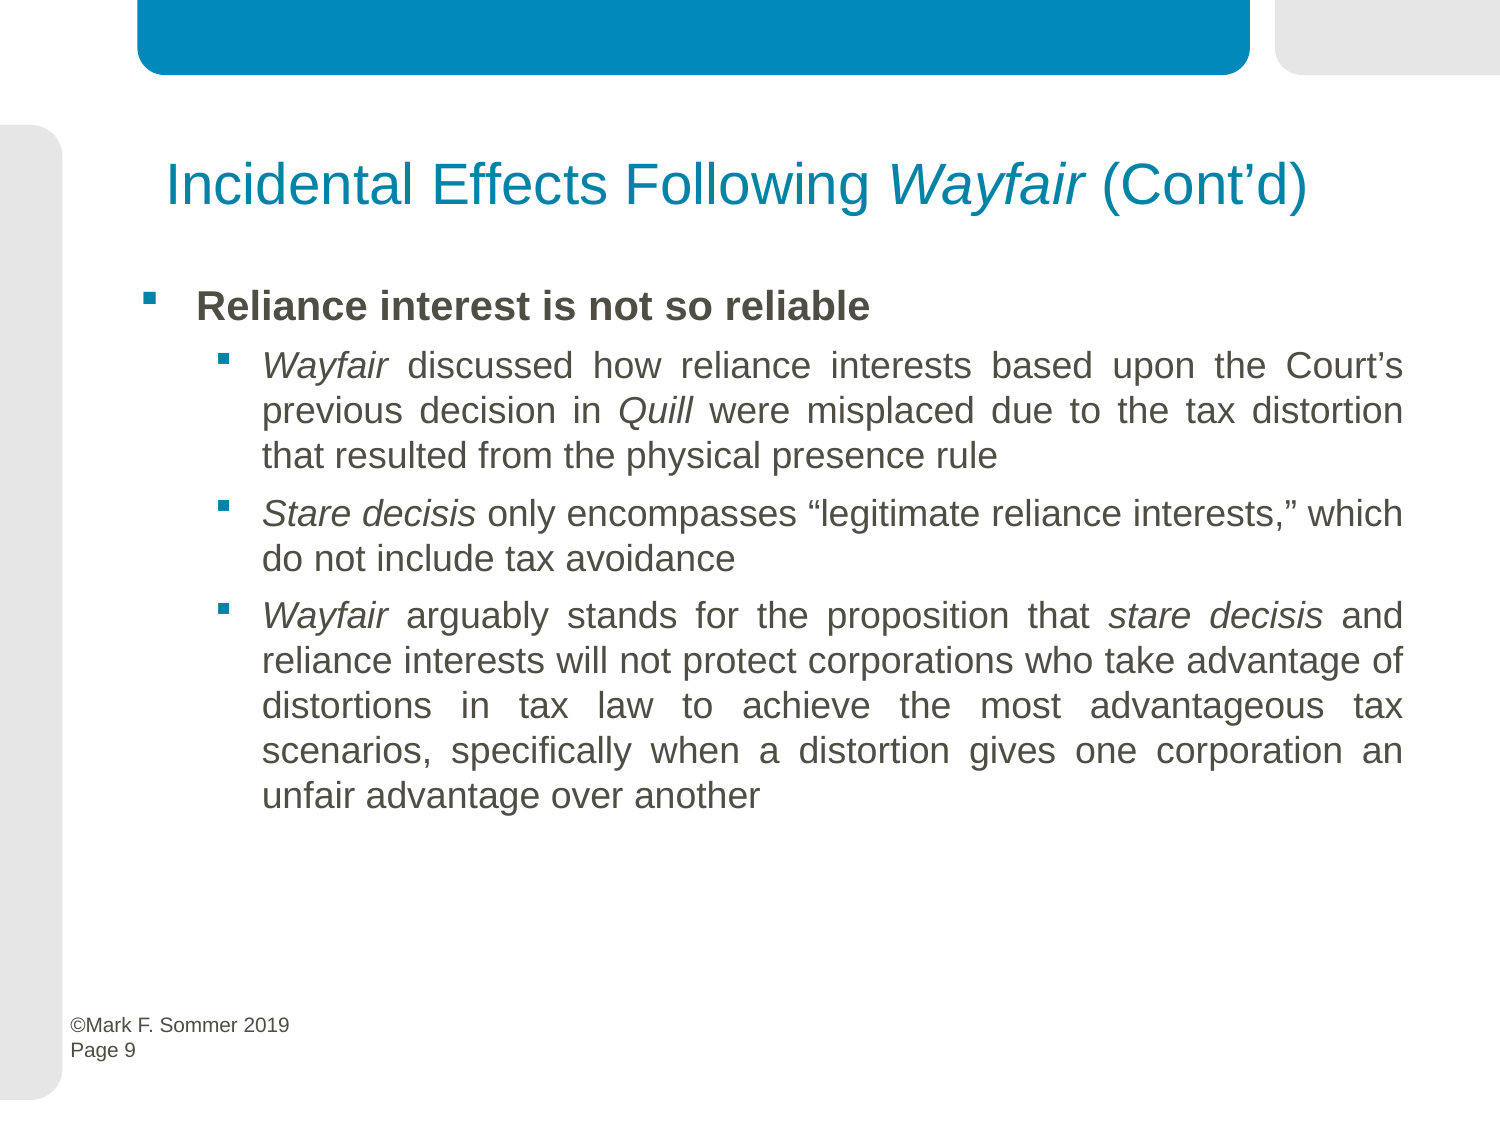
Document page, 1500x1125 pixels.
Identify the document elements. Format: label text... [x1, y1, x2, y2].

text_box ©Mark F. Sommer 2019 Page 9 [49, 1004, 488, 1080]
list Reliance interest is not so reliable Wayfair discussed how reliance interests based upon the Court’s previous decision in Quill were misplaced due to the tax distortion that resulted from the physical presence rule Stare decisis only encompasses “legitimate reliance interests,” which do not include tax avoidance Wayfair arguably stands for the proposition that stare decisis and reliance interests will not protect corporations who take advantage of distortions in tax law to achieve the most advantageous tax scenarios, specifically when a distortion gives one corporation an unfair advantage over another [125, 271, 1419, 984]
title Incidental Effects Following Wayfair (Cont’d) [150, 112, 1338, 250]
